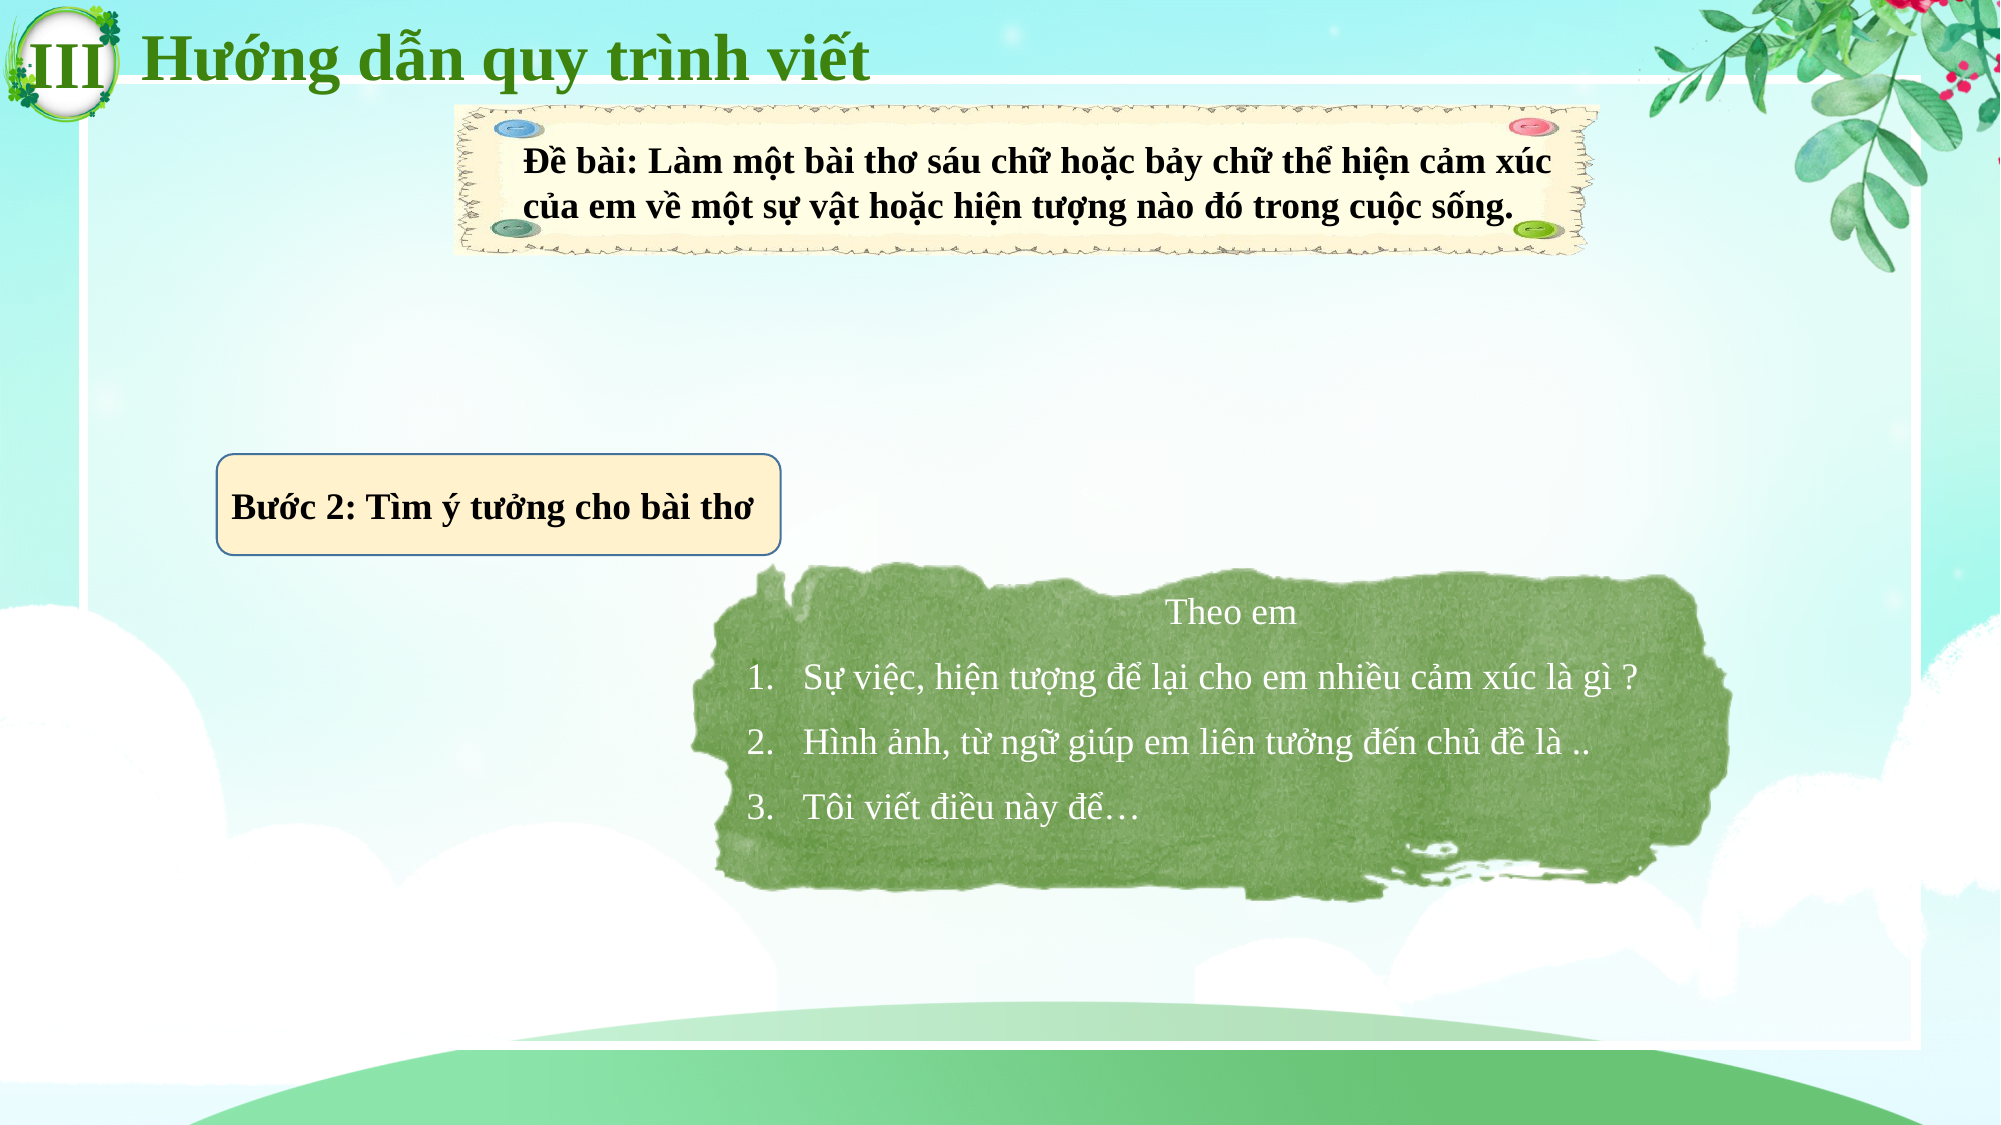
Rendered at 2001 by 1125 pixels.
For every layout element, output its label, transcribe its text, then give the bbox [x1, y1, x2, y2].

picture [0, 0, 2000, 1125]
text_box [216, 454, 807, 556]
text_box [0, 0, 129, 128]
text_box Hướng dẫn quy trình viết [129, 4, 952, 104]
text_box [670, 390, 1754, 1075]
